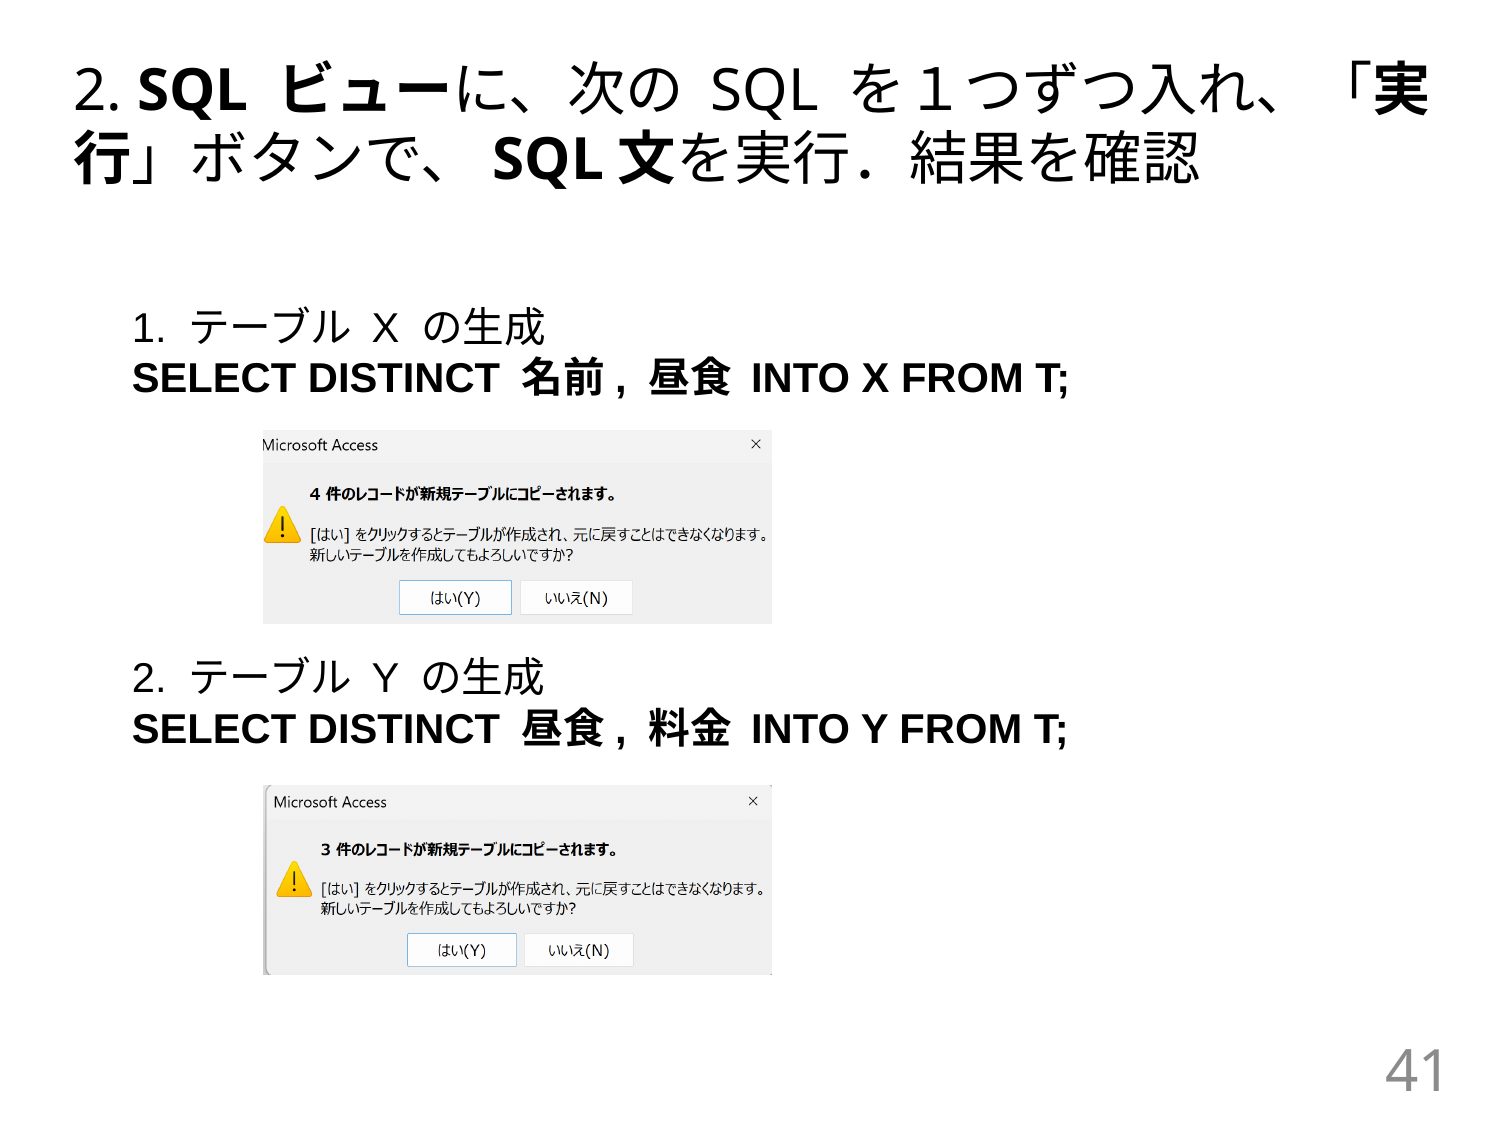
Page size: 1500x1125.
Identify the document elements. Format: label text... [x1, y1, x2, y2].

text_box [91, 630, 1415, 1091]
picture [263, 785, 772, 975]
text_box 1. テーブル X の生成 SELECT DISTINCT 名前, 昼食 INTO X FROM T; 2. テーブル Y の生成 SELECT DISTINCT 昼食, 料金 INTO Y FROM T; [116, 293, 1425, 759]
picture [263, 430, 772, 624]
slide_number 41 [1129, 1042, 1467, 1103]
list 2. SQL ビューに、次の SQL を１つずつ入れ、「実行」ボタンで、SQL文を実行．結果を確認 [58, 44, 1447, 215]
